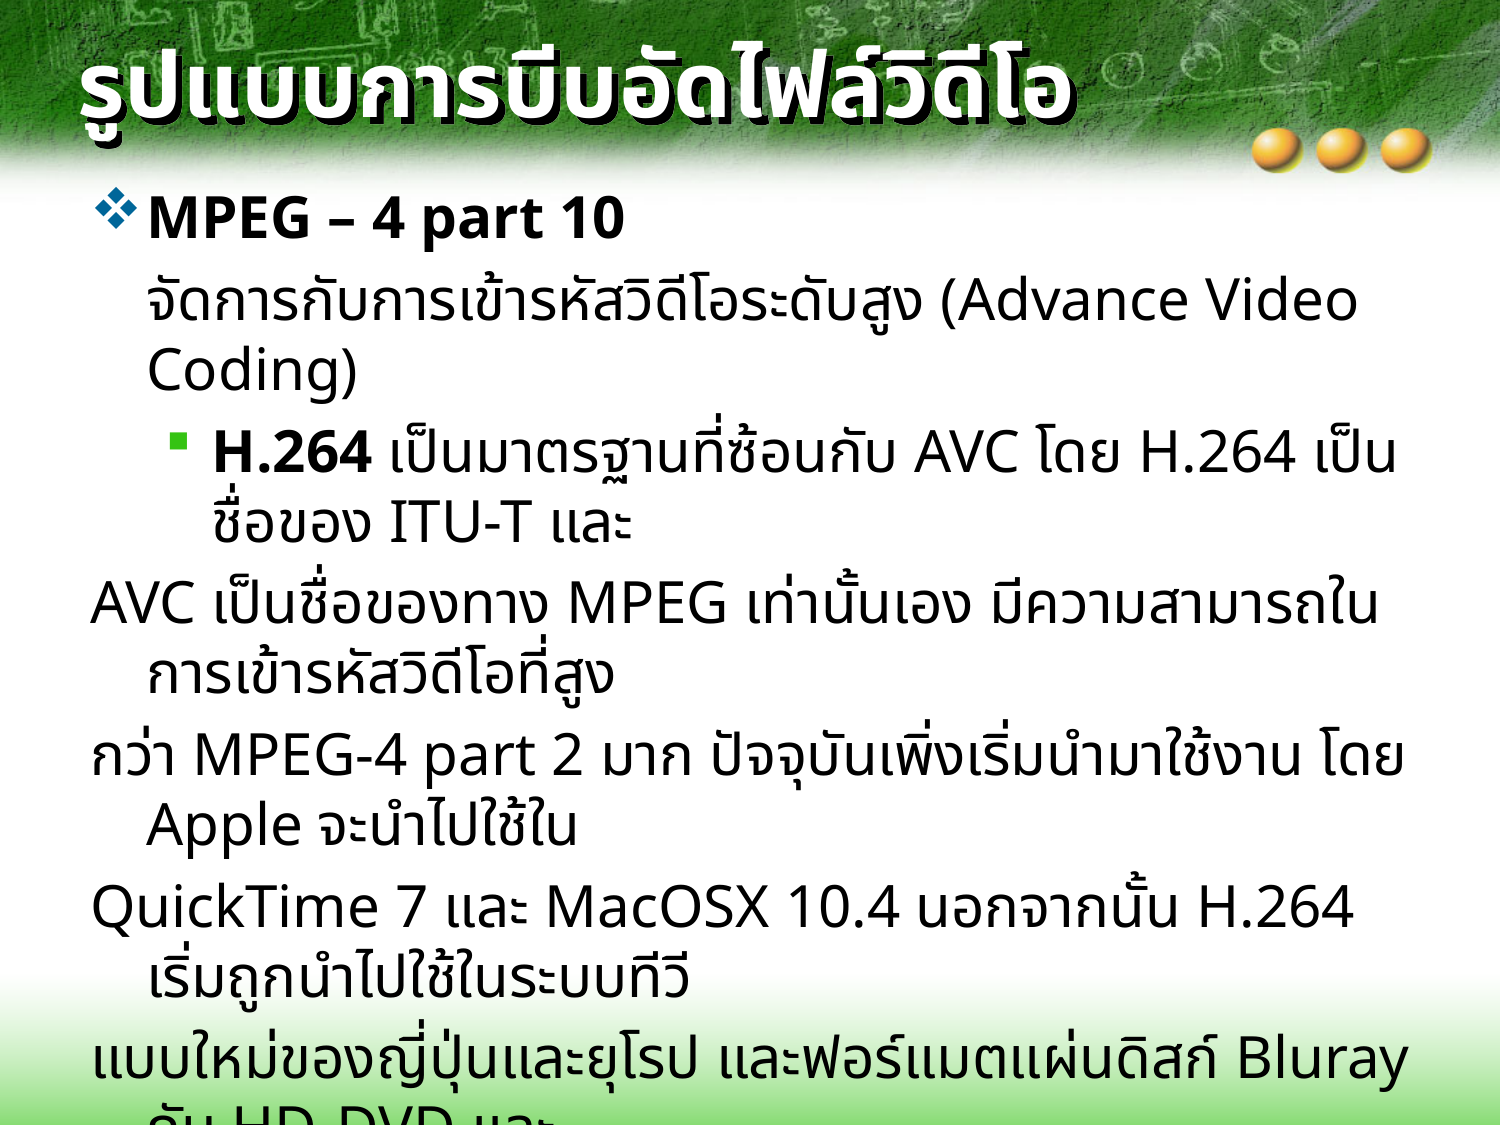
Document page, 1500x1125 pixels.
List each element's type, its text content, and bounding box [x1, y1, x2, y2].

title รูปแบบการบีบอัดไฟล์วิดีโอ [62, 37, 1226, 126]
picture [0, 0, 1500, 213]
list MPEG – 4 part 10 จัดการกับการเข้ารหัสวิดีโอระดับสูง (Advance Video Coding) H.264 เป็นมาตรฐานที่ซ้อนกับ AVC โดย H.264 เป็นชื่อของ ITU-T และ AVC เป็นชื่อของทาง MPEG เท่านั้นเอง มีความสามารถในการเข้ารหัสวิดีโอที่สูง กว่า MPEG-4 part 2 มาก ปัจจุบันเพิ่งเริ่มนำมาใช้งาน โดย Apple จะนำไปใช้ใน QuickTime 7 และ MacOSX 10.4 นอกจากนั้น H.264 เริ่มถูกนำไปใช้ในระบบทีวี แบบใหม่ของญี่ปุ่นและยุโรป และฟอร์แมตแผ่นดิสก์ Bluray กับ HD-DVD และ งานด้านกล้องวงจรปิด CCTV โดยเครื่องบันทึกภาพ DVR [74, 172, 1426, 1048]
